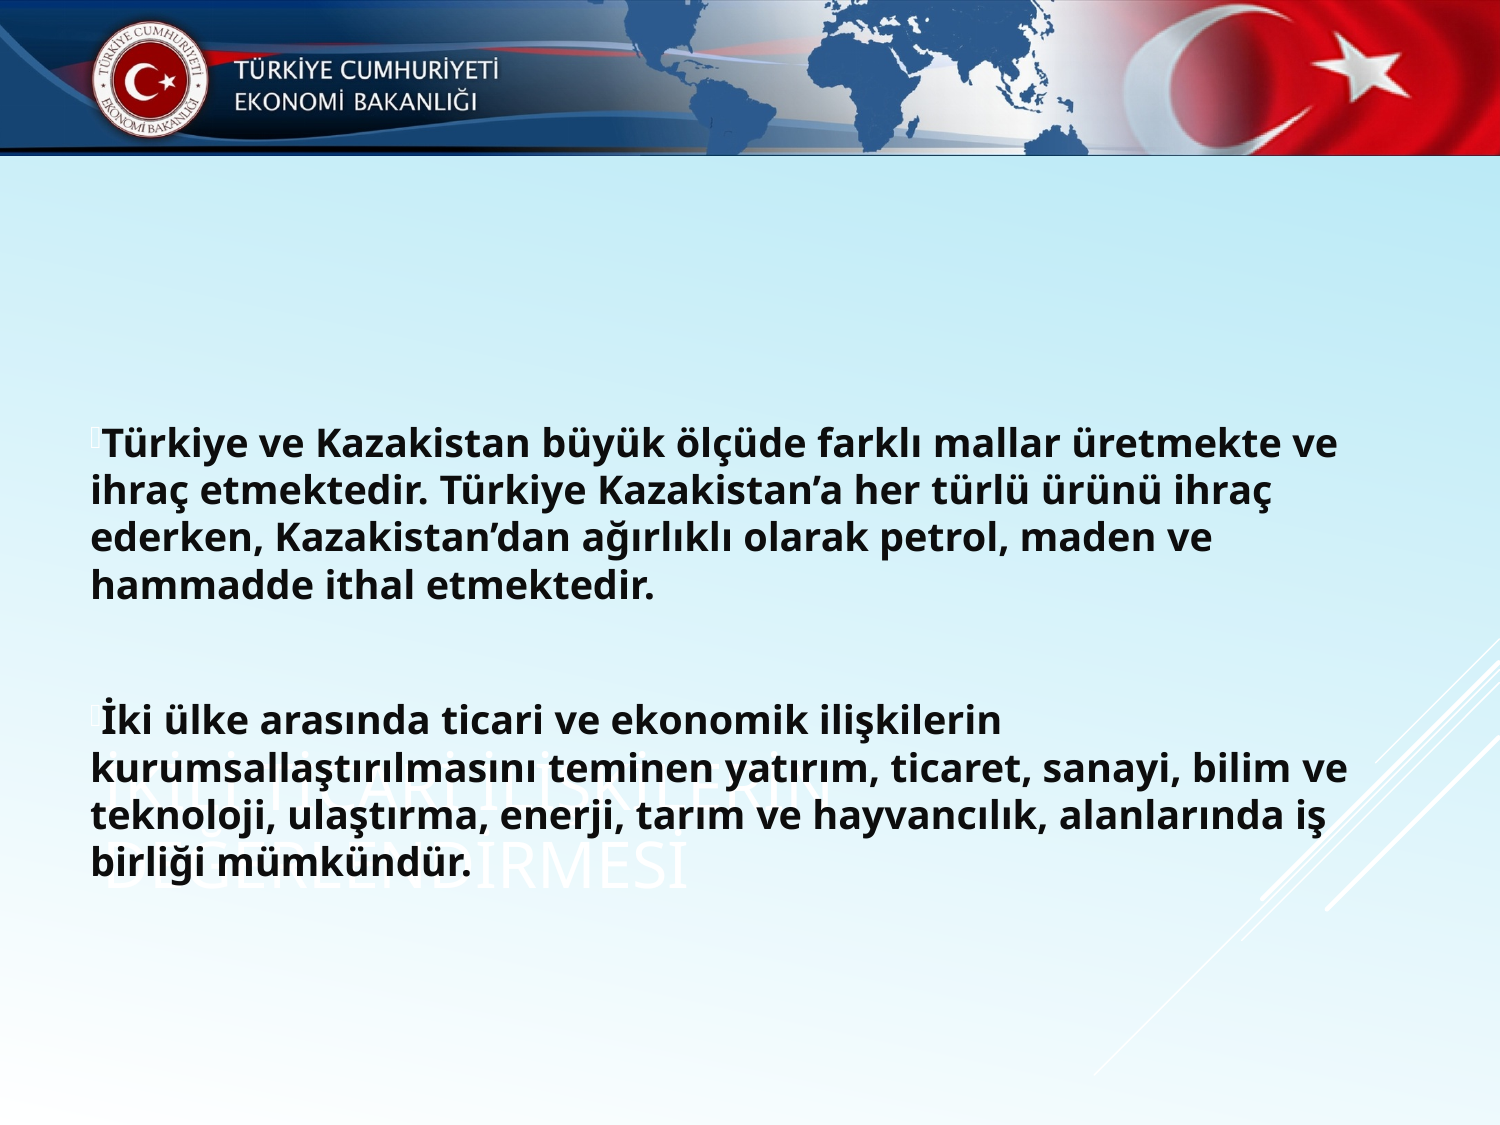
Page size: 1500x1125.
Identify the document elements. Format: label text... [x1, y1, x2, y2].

picture [0, 0, 1500, 156]
list Türkiye ve Kazakistan büyük ölçüde farklı mallar üretmekte ve ihraç etmektedir. Türkiye Kazakistan’a her türlü ürünü ihraç ederken, Kazakistan’dan ağırlıklı olarak petrol, maden ve hammadde ithal etmektedir. İki ülke arasında ticari ve ekonomik ilişkilerin kurumsallaştırılmasını teminen yatırım, ticaret, sanayi, bilim ve teknoloji, ulaştırma, enerji, tarım ve hayvancılık, alanlarında iş birliği mümkündür. [75, 243, 1425, 1059]
